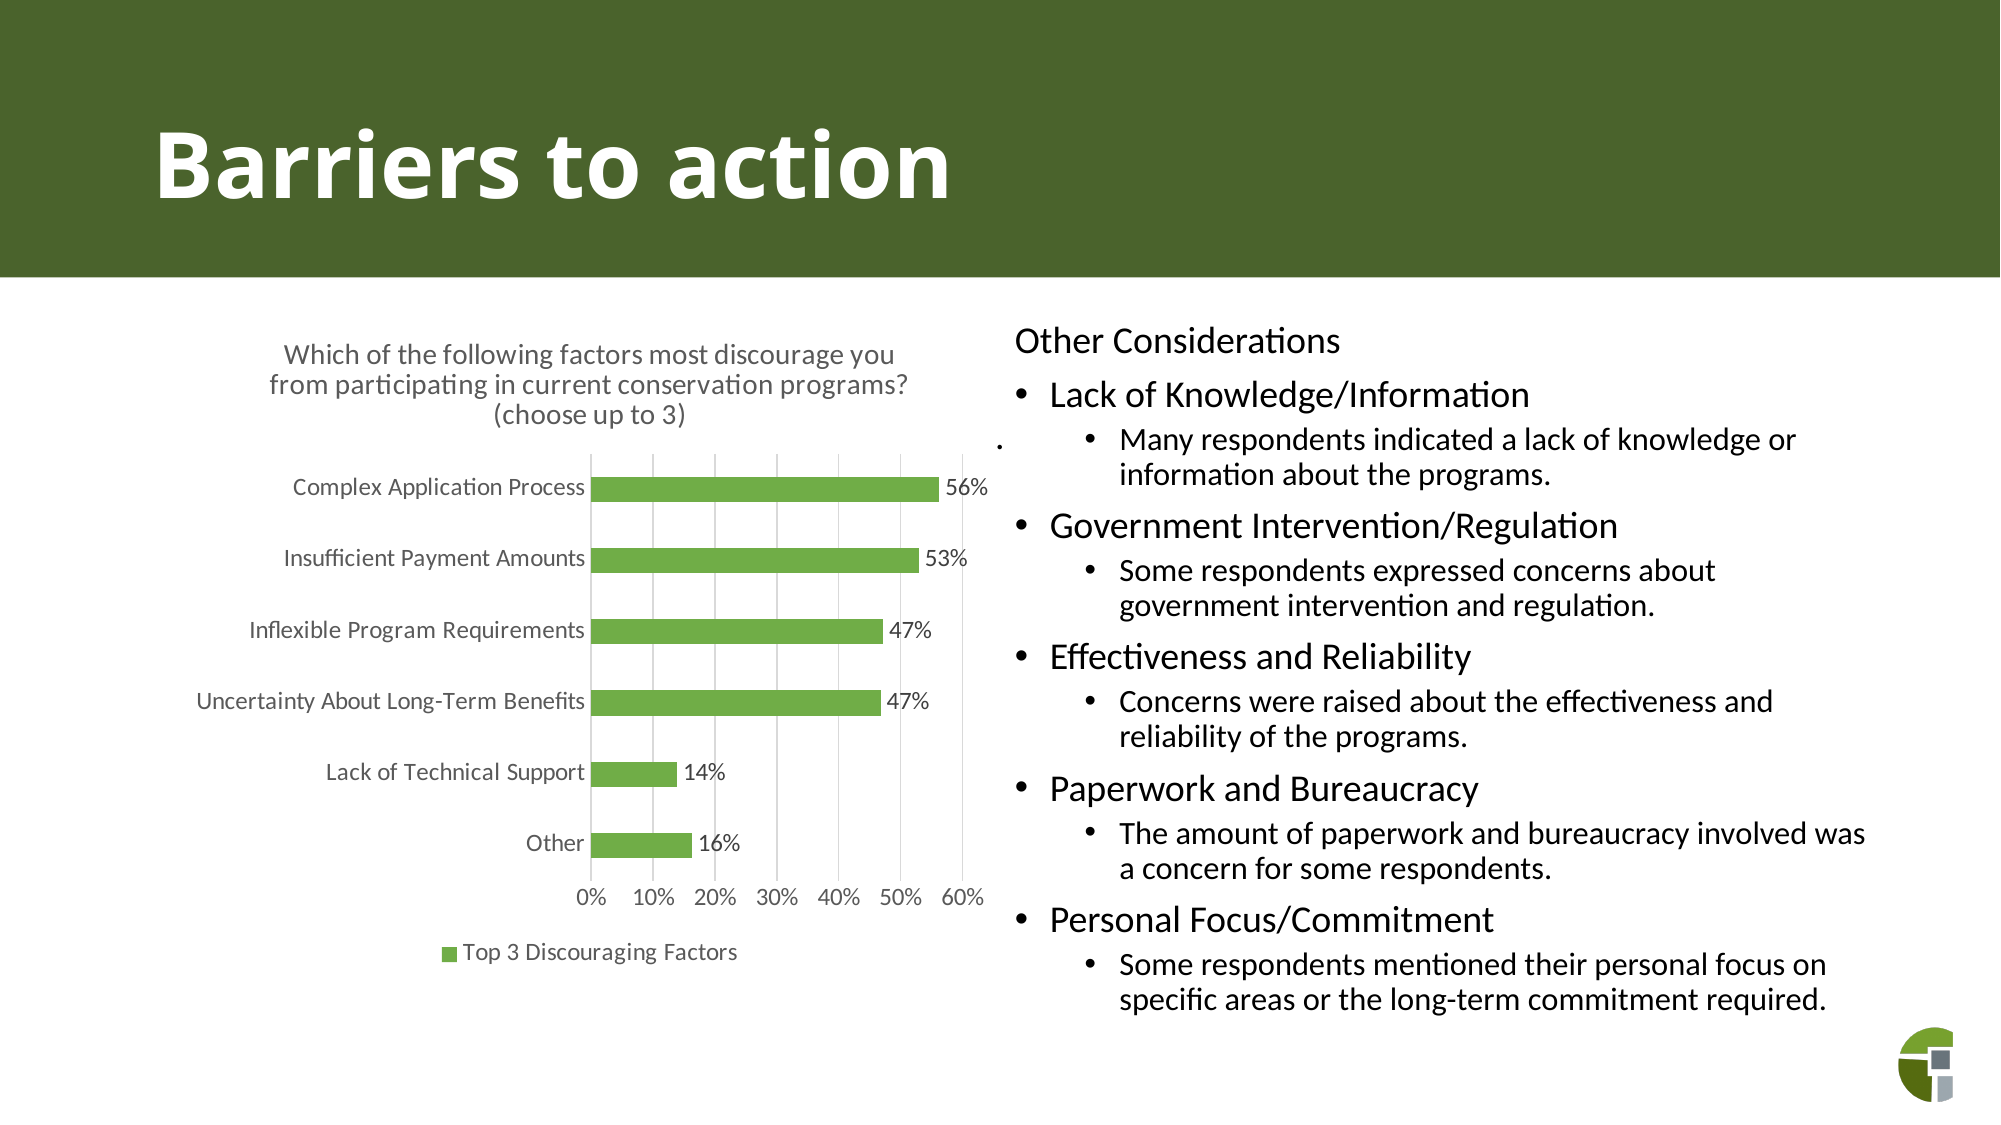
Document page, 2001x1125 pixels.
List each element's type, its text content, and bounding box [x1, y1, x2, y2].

text_box Other Considerations Lack of Knowledge/Information Many respondents indicated a lack of knowledge or information about the programs. Government Intervention/Regulation Some respondents expressed concerns about government intervention and regulation. Effectiveness and Reliability Concerns were raised about the effectiveness and reliability of the programs. Paperwork and Bureaucracy The amount of paperwork and bureaucracy involved was a concern for some respondents. Personal Focus/Commitment Some respondents mentioned their personal focus on specific areas or the long-term commitment required. [999, 312, 1888, 1039]
title Barriers to action [137, 59, 1863, 278]
picture [1898, 1027, 1958, 1102]
chart [179, 312, 1000, 974]
list . [137, 409, 999, 1014]
